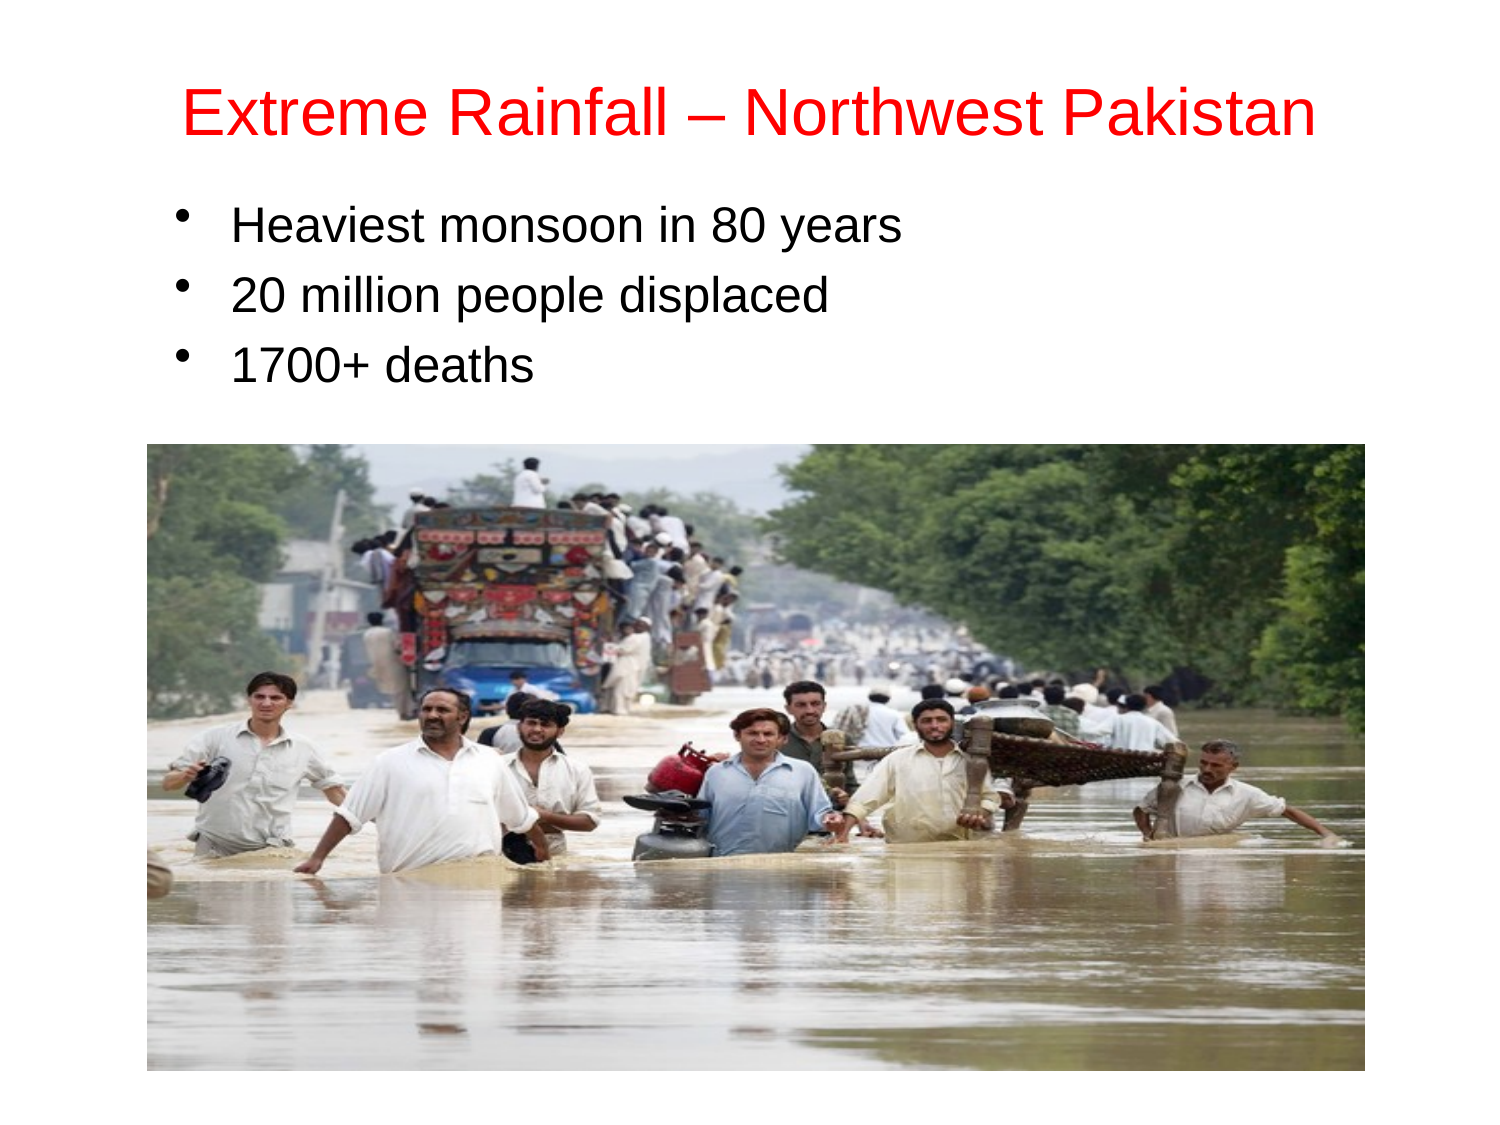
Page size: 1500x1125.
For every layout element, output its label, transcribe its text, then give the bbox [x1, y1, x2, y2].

list Heaviest monsoon in 80 years 20 million people displaced 1700+ deaths [159, 184, 1376, 1005]
picture [147, 444, 1365, 1071]
title Extreme Rainfall – Northwest Pakistan [75, 45, 1425, 173]
